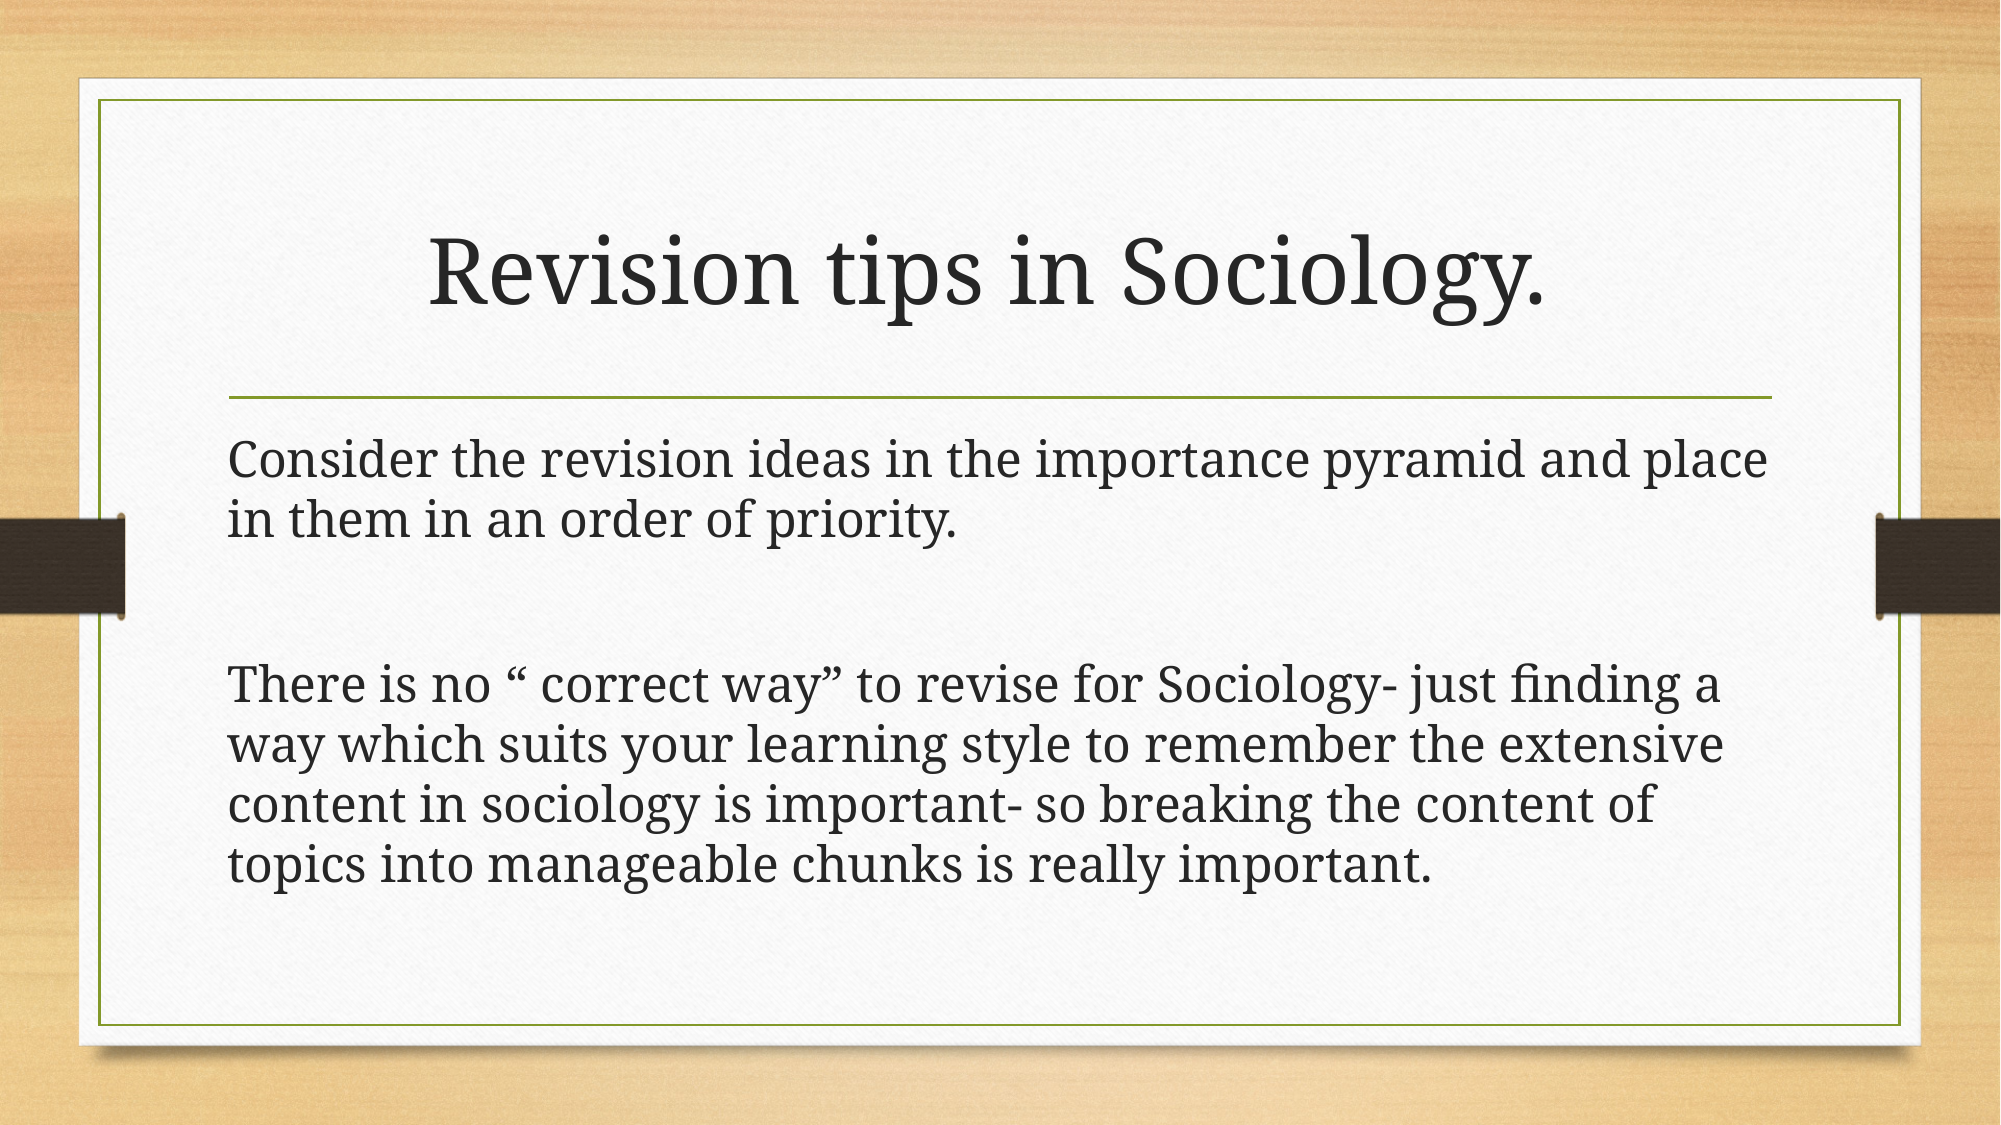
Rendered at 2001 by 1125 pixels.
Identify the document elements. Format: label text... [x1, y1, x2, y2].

title Revision tips in Sociology. [212, 161, 1788, 375]
picture [0, 0, 2001, 1125]
list Consider the revision ideas in the importance pyramid and place in them in an order of priority. There is no “ correct way” to revise for Sociology- just finding a way which suits your learning style to remember the extensive content in sociology is important- so breaking the content of topics into manageable chunks is really important. [212, 419, 1788, 964]
